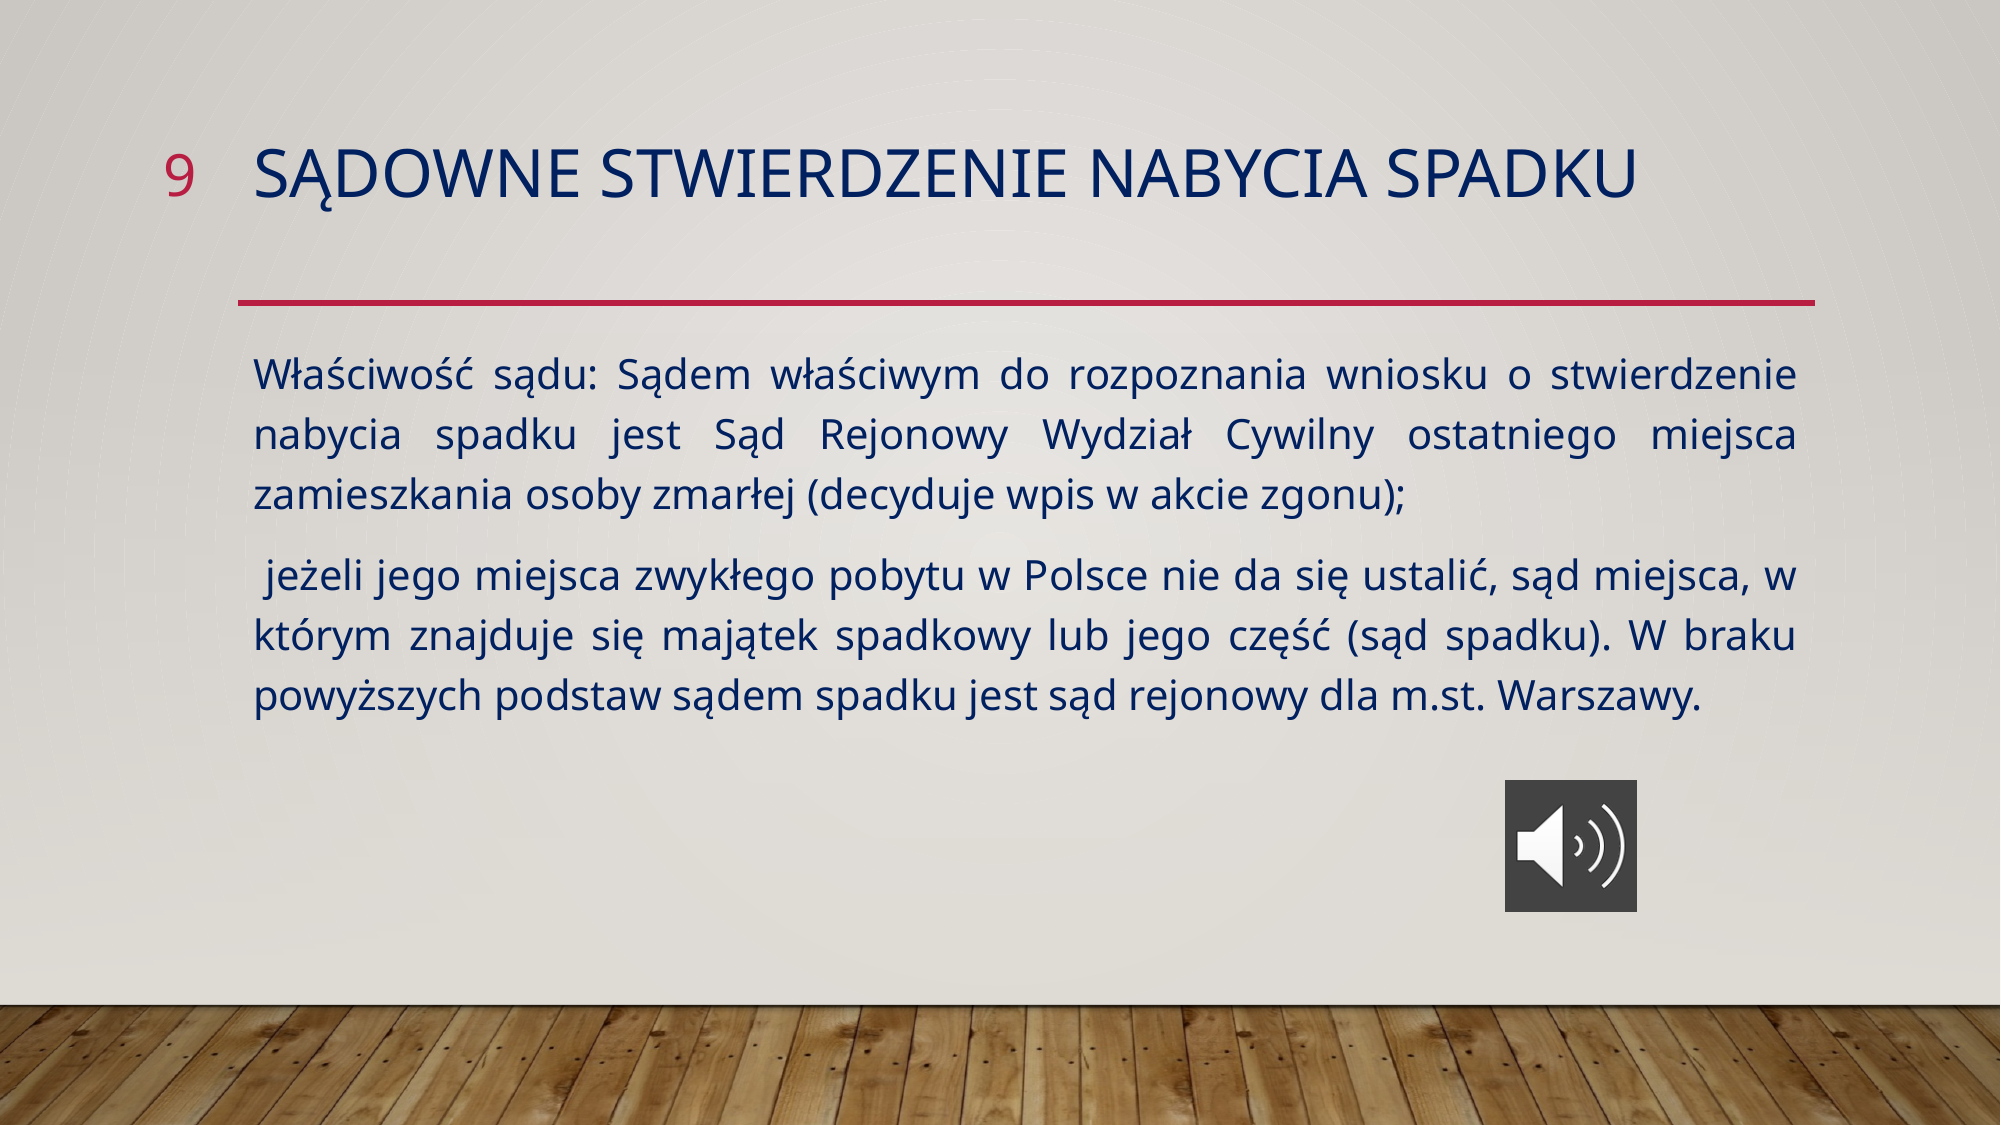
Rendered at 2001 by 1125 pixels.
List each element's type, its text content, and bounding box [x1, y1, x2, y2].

title SĄDOWNE STWIERDZENIE NABYCIA SPADKU [238, 131, 1814, 305]
picture [1503, 779, 1638, 913]
list Właściwość sądu: Sądem właściwym do rozpoznania wniosku o stwierdzenie nabycia spadku jest Sąd Rejonowy Wydział Cywilny ostatniego miejsca zamieszkania osoby zmarłej (decyduje wpis w akcie zgonu); jeżeli jego miejsca zwykłego pobytu w Polsce nie da się ustalić, sąd miejsca, w którym znajduje się majątek spadkowy lub jego część (sąd spadku). W braku powyższych podstaw sądem spadku jest sąd rejonowy dla m.st. Warszawy. [238, 330, 1814, 897]
slide_number 9 [78, 131, 212, 214]
picture [0, 1005, 2000, 1125]
